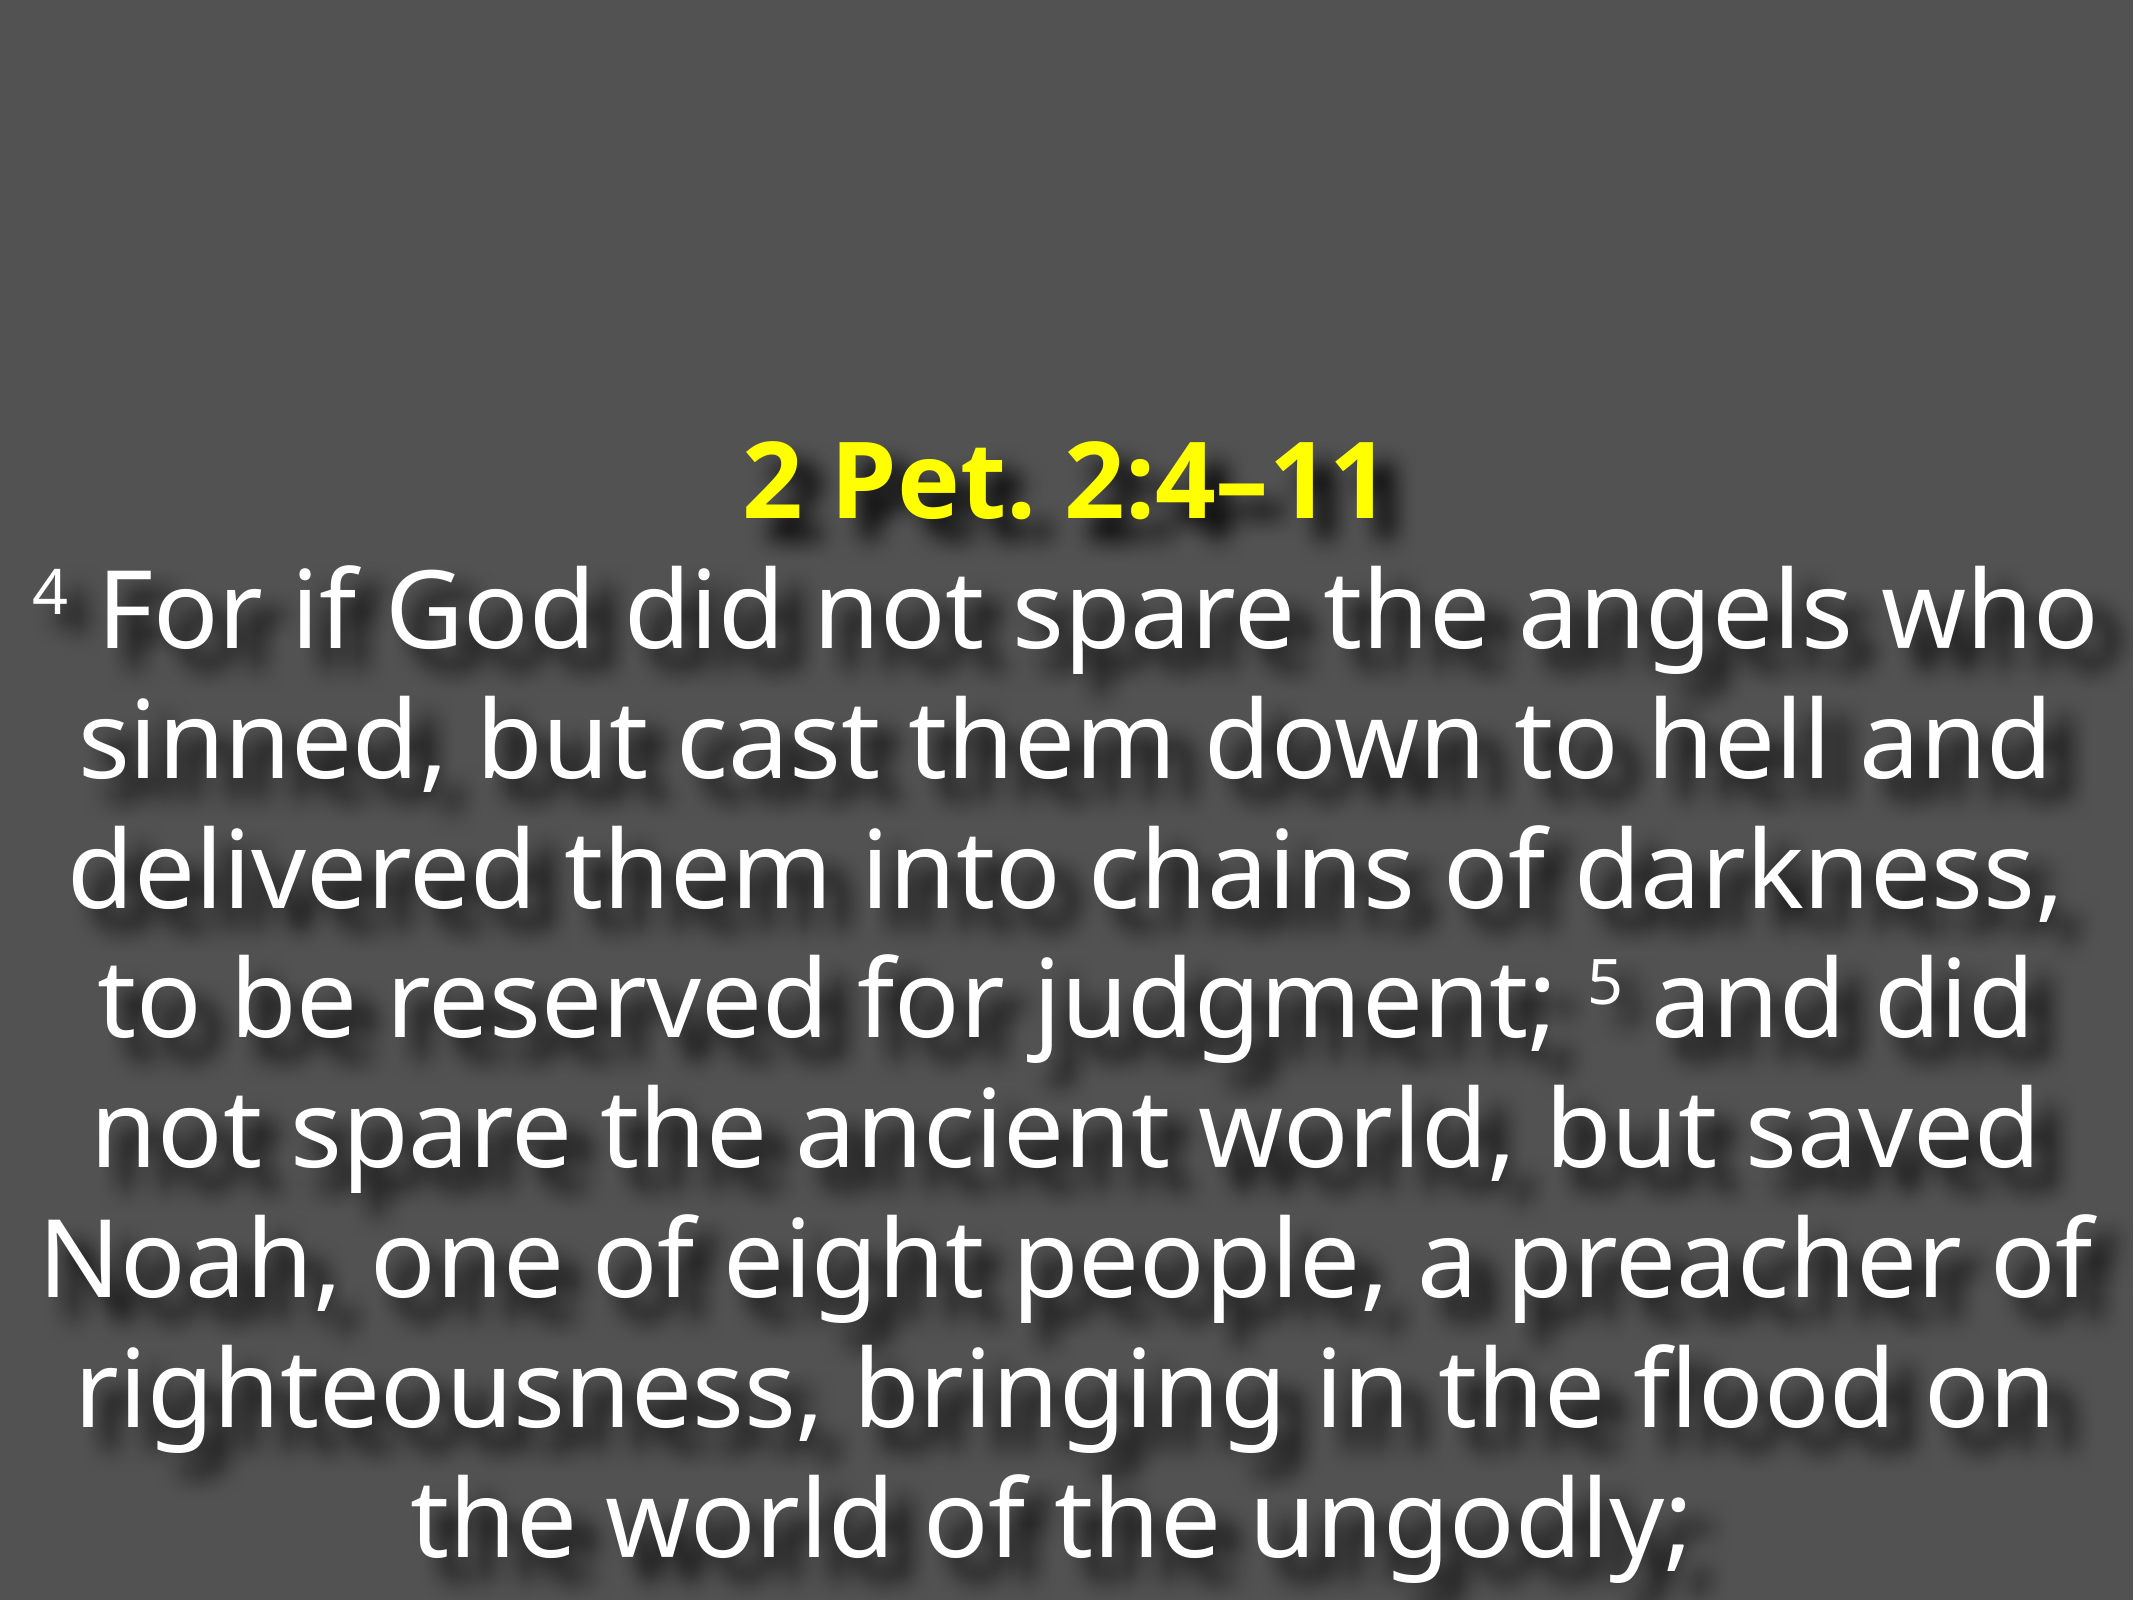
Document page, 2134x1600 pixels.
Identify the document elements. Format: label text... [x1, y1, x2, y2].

text_box 2 Pet. 2:4–11 4 For if God did not spare the angels who sinned, but cast them down to hell and delivered them into chains of darkness, to be reserved for judgment; 5 and did not spare the ancient world, but saved Noah, one of eight people, a preacher of righteousness, bringing in the flood on the world of the ungodly; [0, 404, 2134, 1588]
